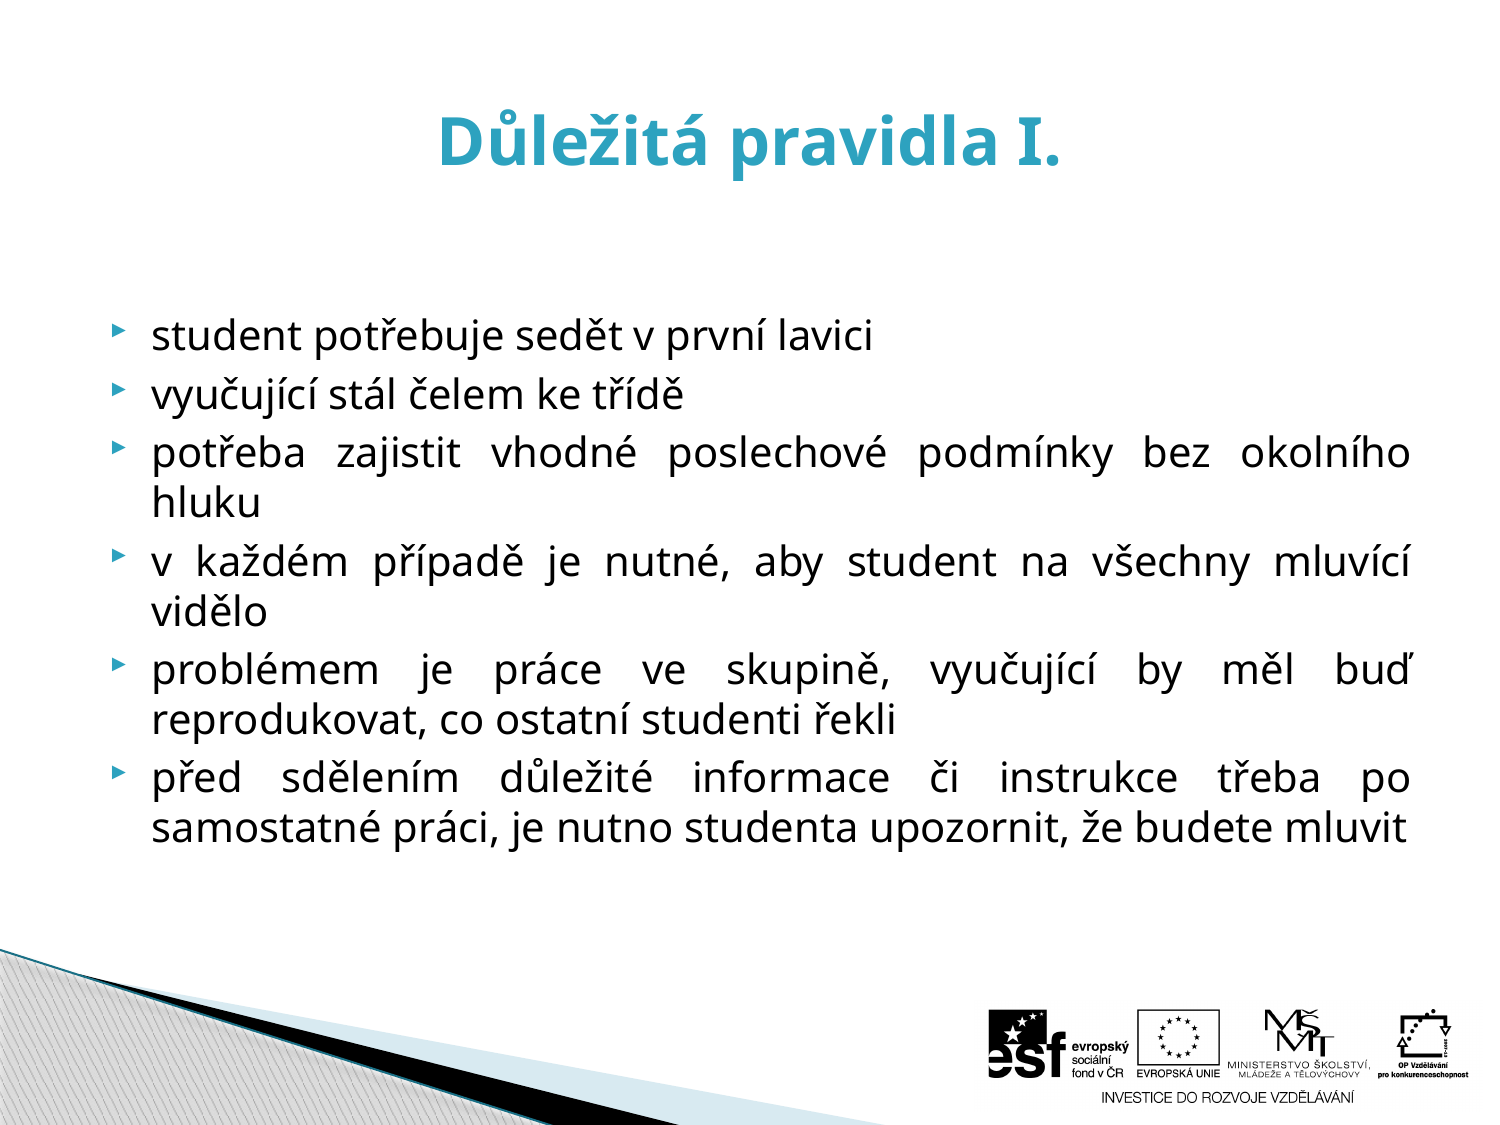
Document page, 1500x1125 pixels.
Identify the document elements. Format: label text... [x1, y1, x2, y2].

picture [974, 1000, 1483, 1113]
list student potřebuje sedět v první lavici vyučující stál čelem ke třídě potřeba zajistit vhodné poslechové podmínky bez okolního hluku v každém případě je nutné, aby student na všechny mluvící vidělo problémem je práce ve skupině, vyučující by měl buď reprodukovat, co ostatní studenti řekli před sdělením důležité informace či instrukce třeba po samostatné práci, je nutno studenta upozornit, že budete mluvit [76, 243, 1427, 986]
title Důležitá pravidla I. [75, 45, 1425, 233]
